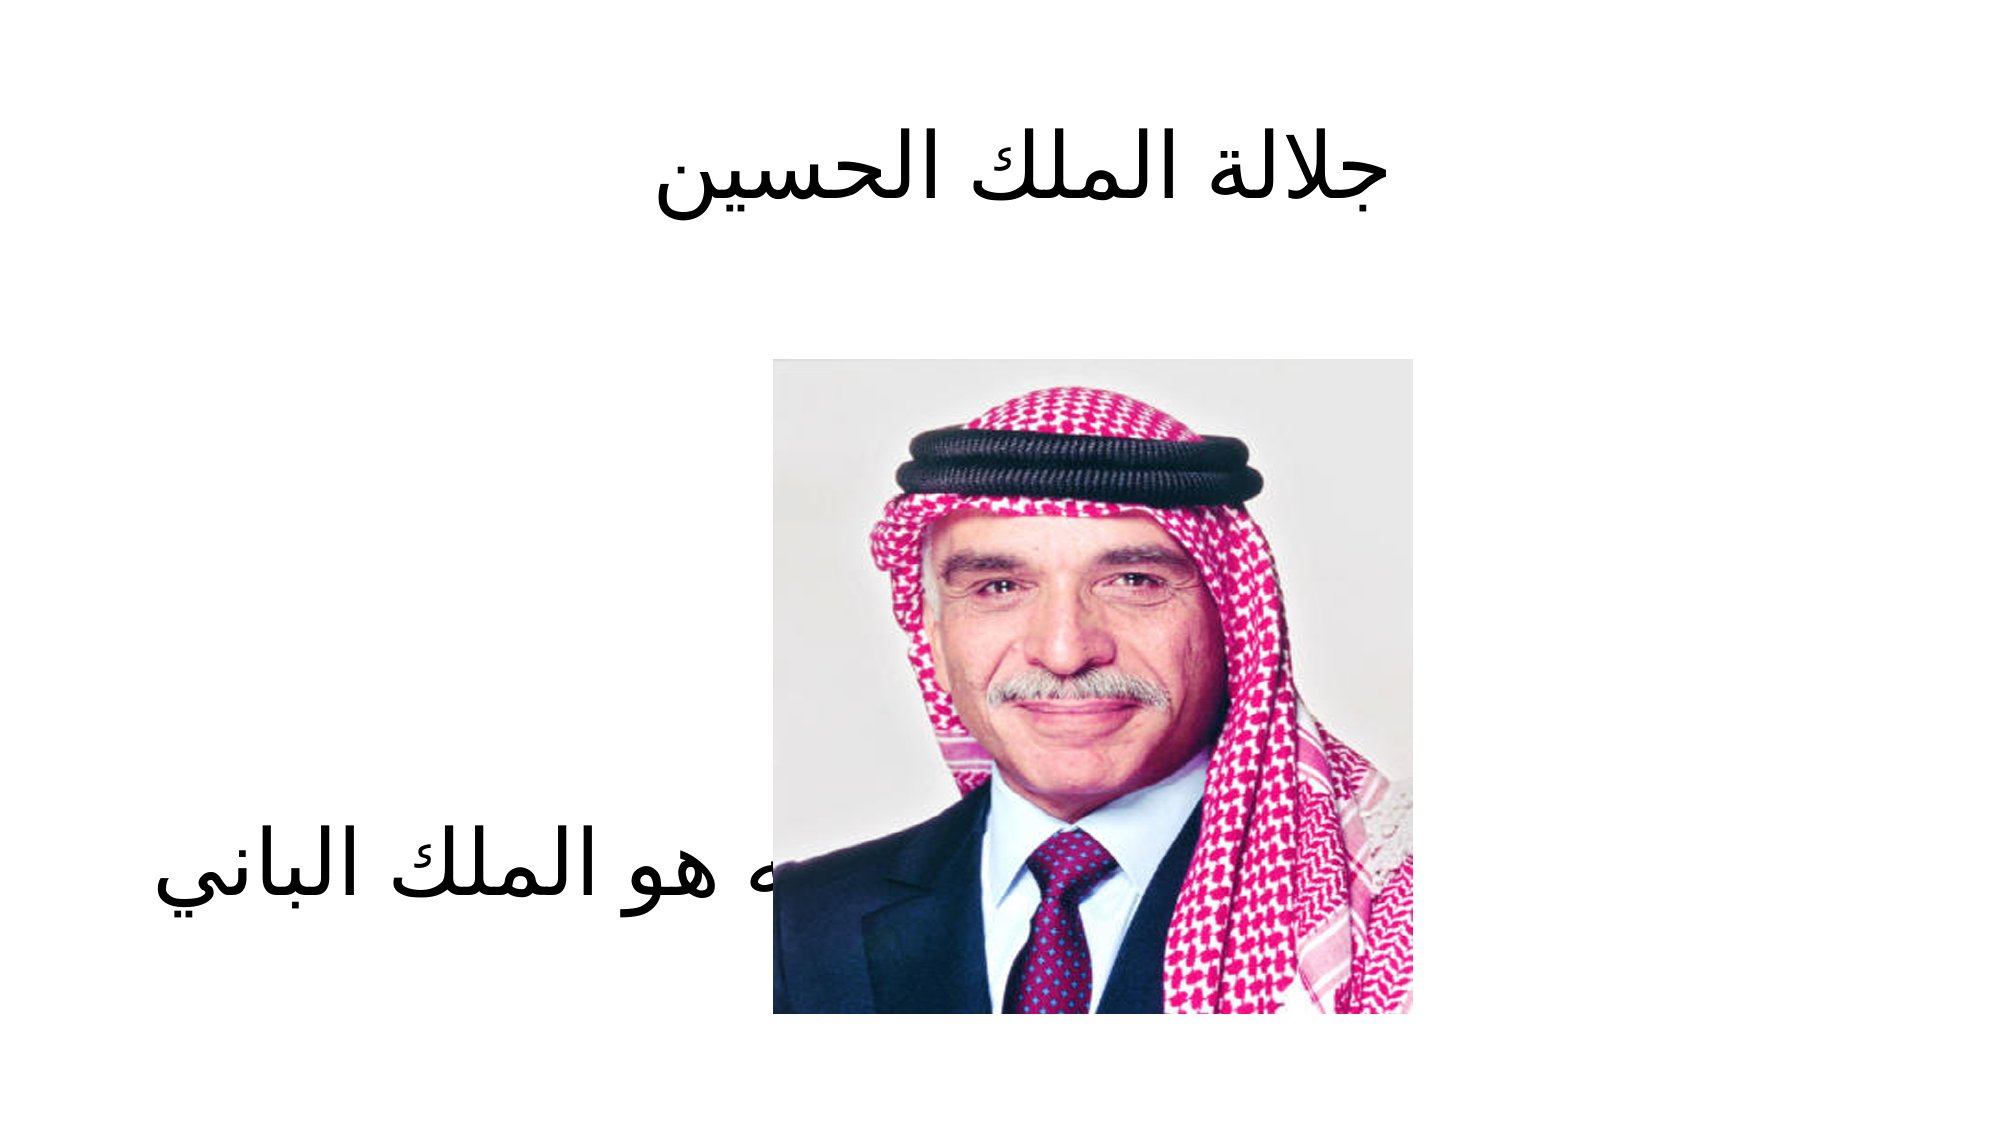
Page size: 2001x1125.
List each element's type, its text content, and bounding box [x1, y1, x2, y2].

list لقبه هو الملك الباني [137, 299, 1863, 1014]
picture [773, 359, 1413, 1014]
title جلالة الملك الحسين [137, 59, 1863, 278]
